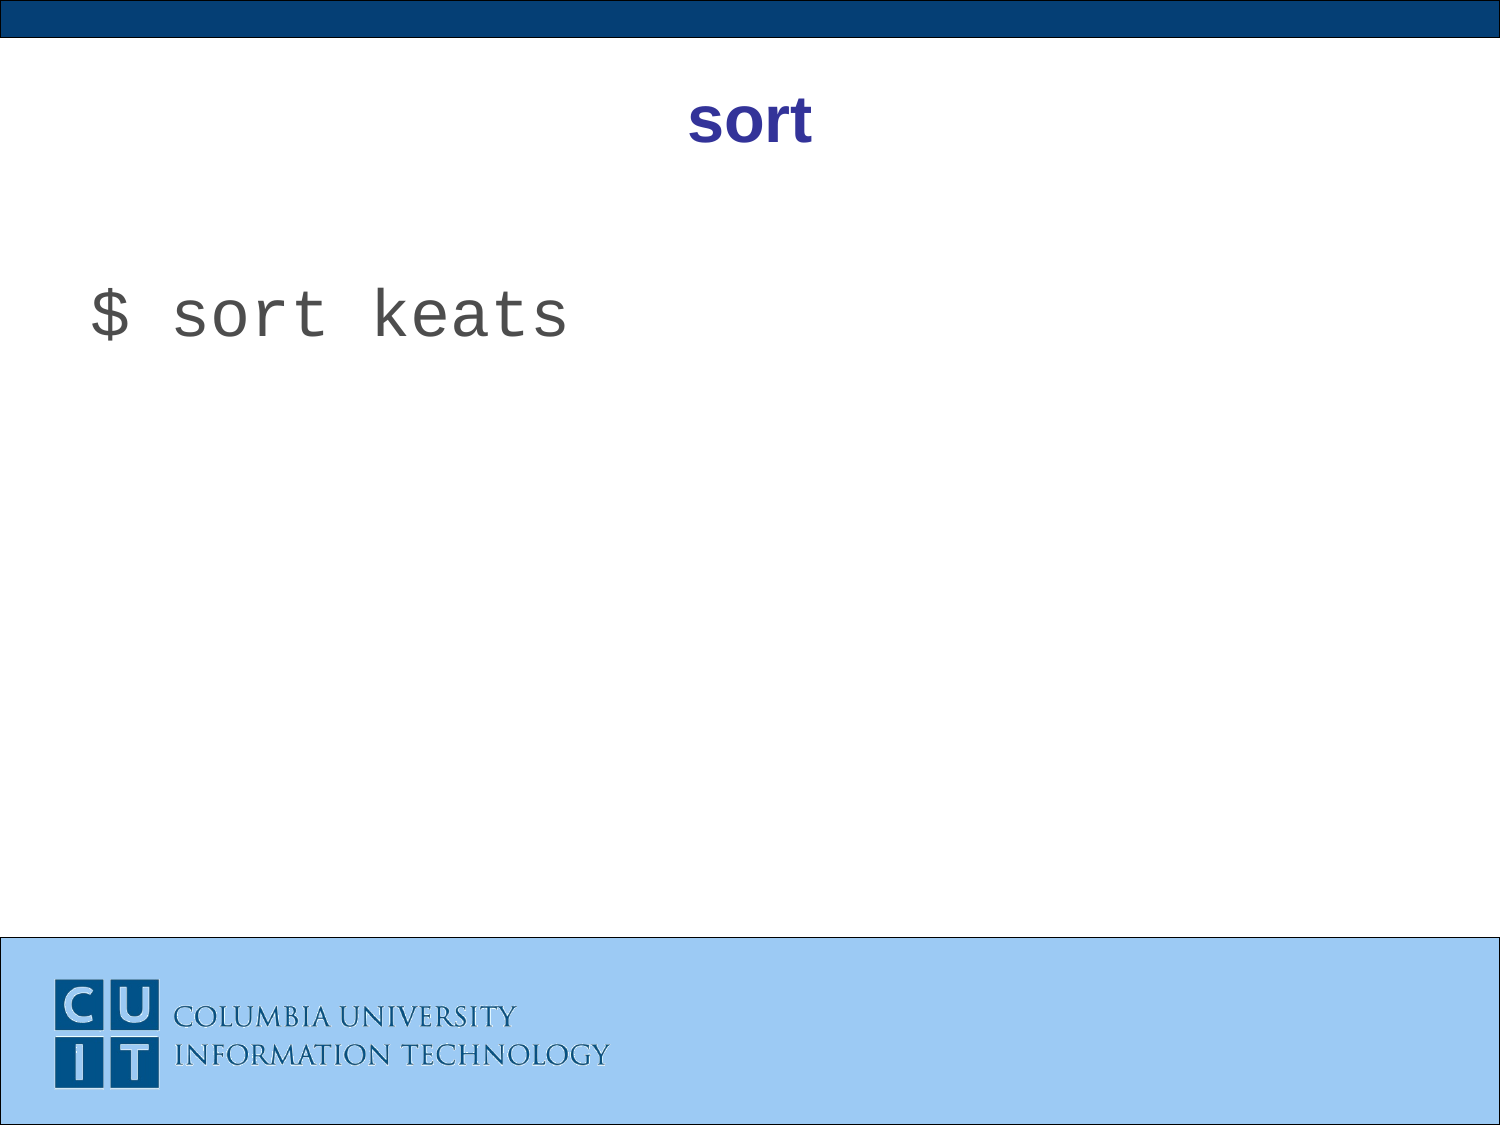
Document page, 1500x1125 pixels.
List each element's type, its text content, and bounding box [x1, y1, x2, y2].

title sort [74, 44, 1426, 188]
picture [50, 977, 625, 1090]
list $ sort keats [74, 262, 1426, 901]
